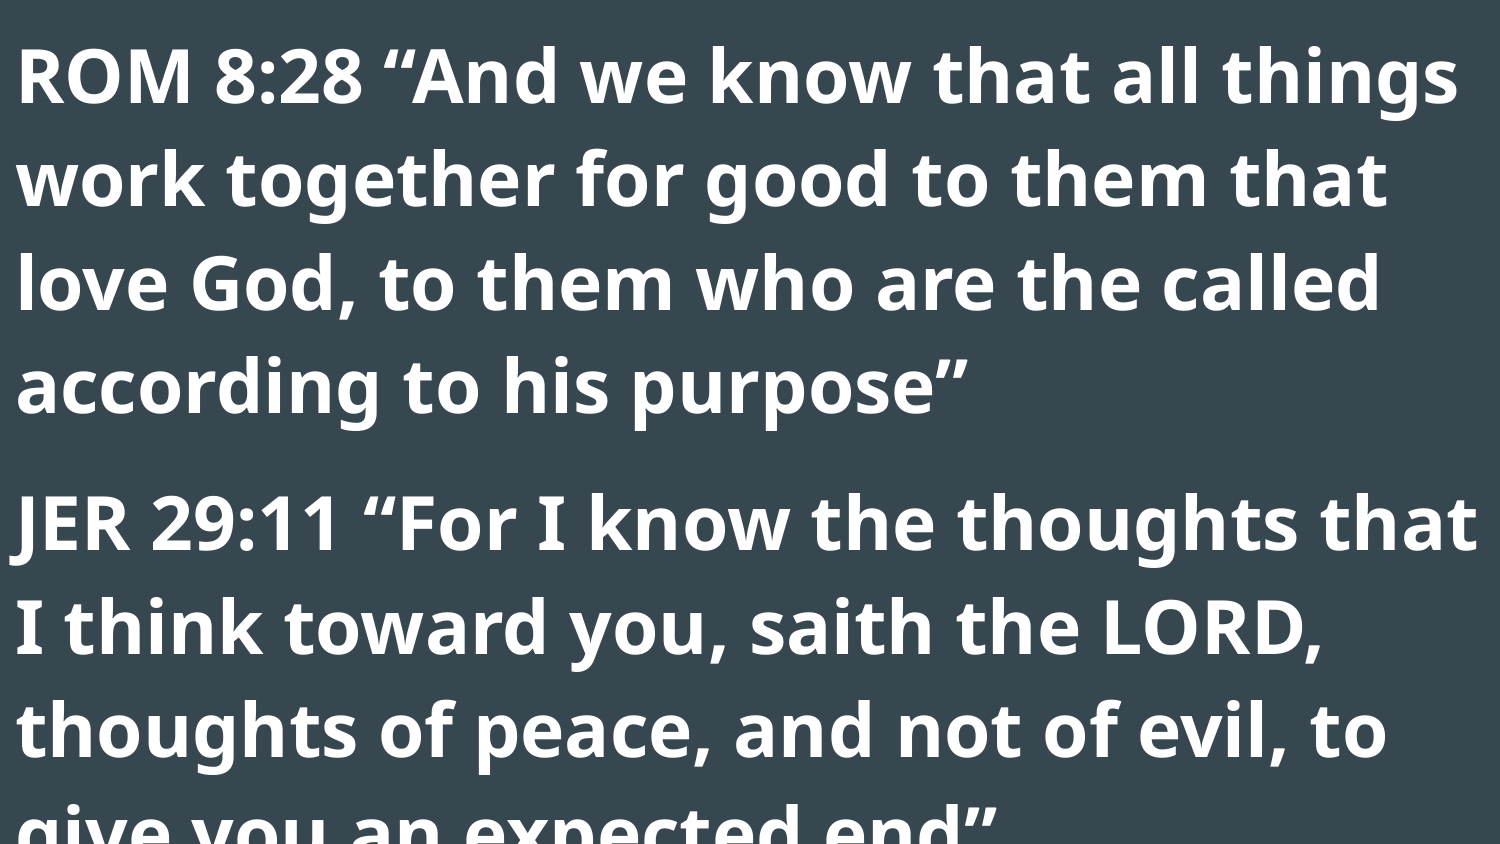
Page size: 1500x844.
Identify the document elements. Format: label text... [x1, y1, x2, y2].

list ROM 8:28 “And we know that all things work together for good to them that love God, to them who are the called according to his purpose” JER 29:11 “For I know the thoughts that I think toward you, saith the LORD, thoughts of peace, and not of evil, to give you an expected end” [0, 0, 1500, 844]
